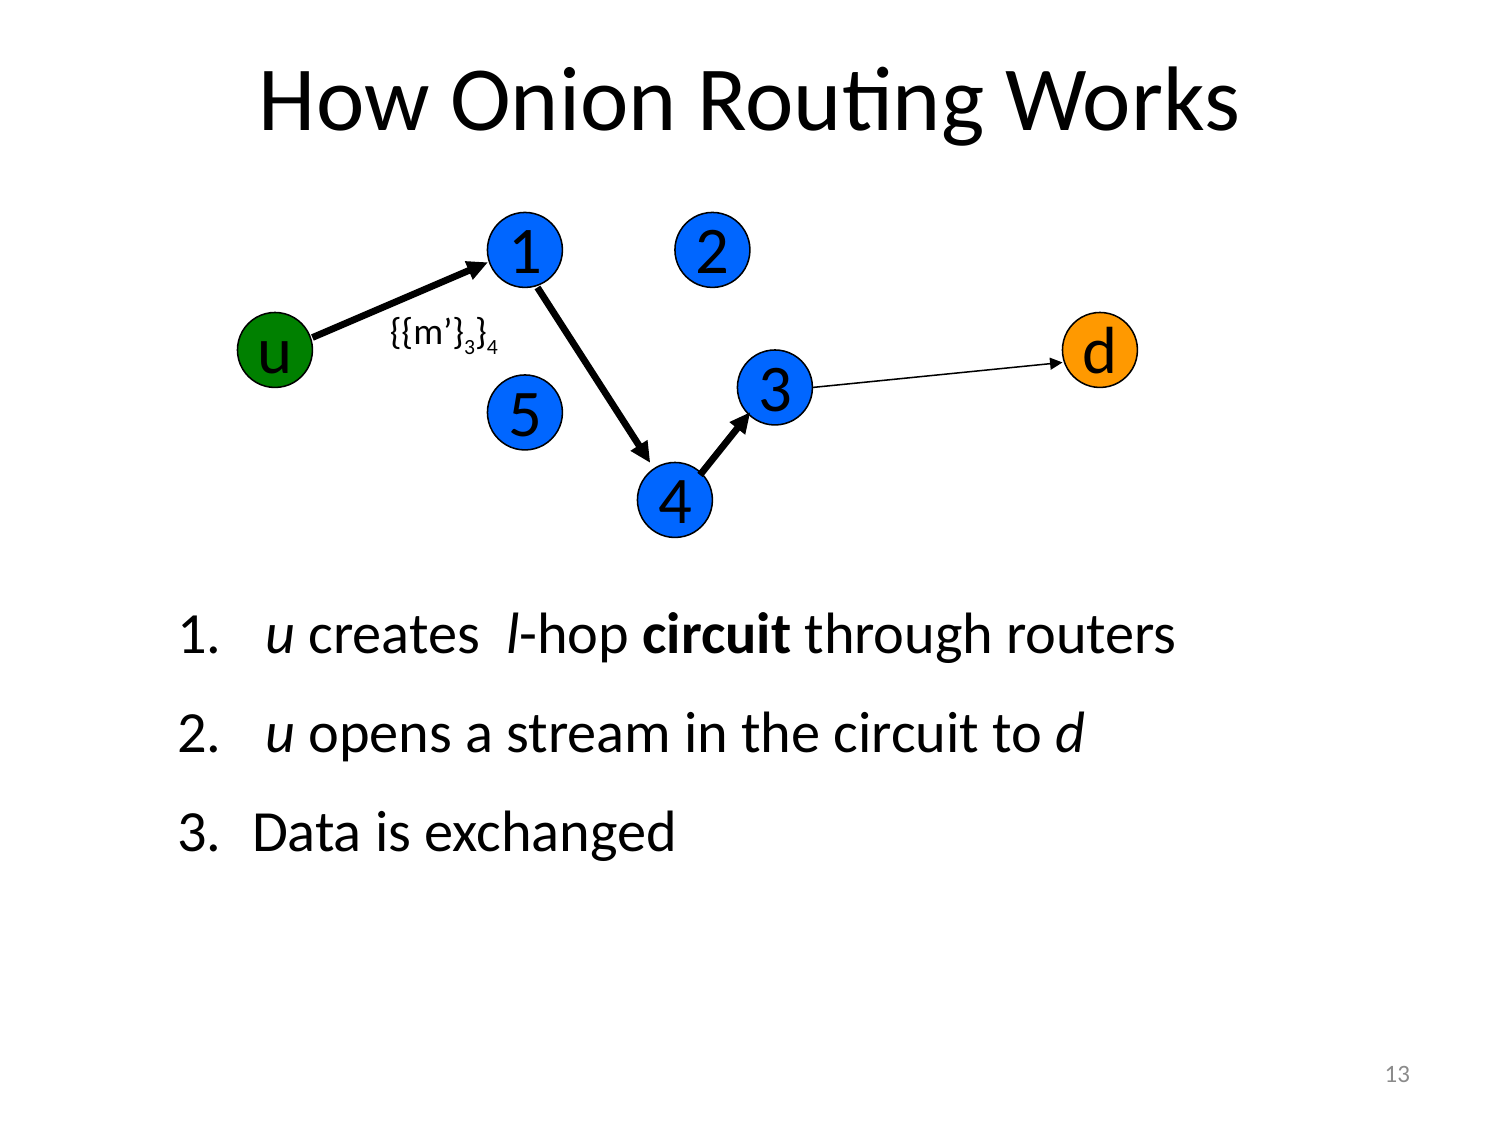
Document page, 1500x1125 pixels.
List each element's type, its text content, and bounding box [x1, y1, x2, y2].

text_box 5 [487, 362, 563, 458]
text_box 1 [487, 199, 563, 295]
text_box 2 [674, 199, 750, 295]
title How Onion Routing Works [112, 0, 1388, 188]
text_box {{m’}3}4 [374, 299, 613, 366]
text_box [402, 261, 487, 299]
slide_number 13 [1074, 1042, 1425, 1103]
text_box d [1062, 299, 1138, 395]
text_box 4 [637, 449, 713, 545]
text_box u creates l-hop circuit through routers u opens a stream in the circuit to d Data is exchanged [162, 587, 1300, 871]
text_box u [237, 299, 313, 395]
text_box 3 [737, 337, 813, 433]
text_box [813, 357, 1063, 388]
